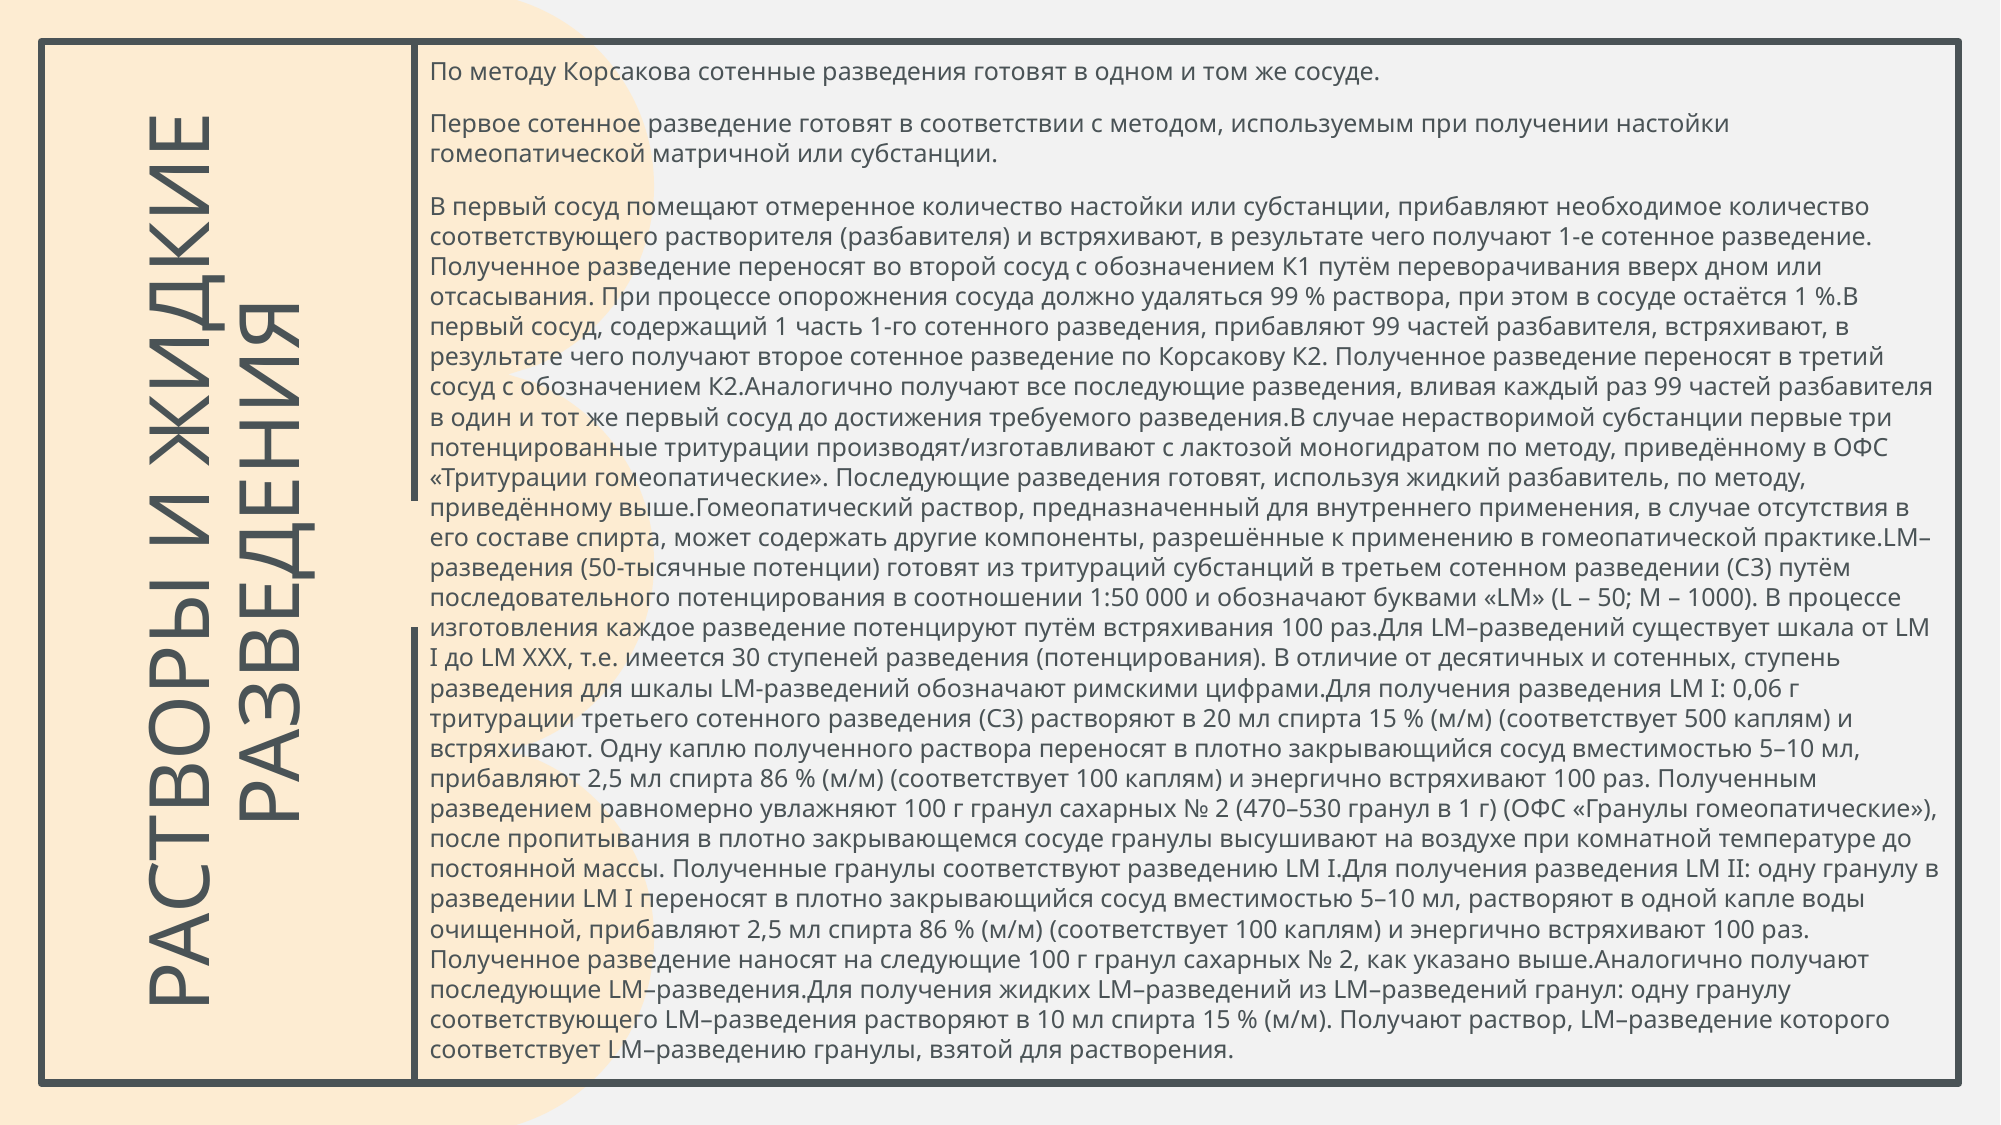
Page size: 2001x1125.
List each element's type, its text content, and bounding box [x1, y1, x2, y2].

title РАСТВОРЫ И ЖИДКИЕ РАЗВЕДЕНИЯ [39, 45, 417, 1080]
list По методу Корсакова сотенные разведения готовят в одном и том же сосуде. Первое сотенное разведение готовят в соответствии с методом, используемым при получении настойки гомеопатической матричной или субстанции. В первый сосуд помещают отмеренное количество настойки или субстанции, прибавляют необходимое количество соответствующего растворителя (разбавителя) и встряхивают, в результате чего получают 1-е сотенное разведение. Полученное разведение переносят во второй сосуд с обозначением К1 путём переворачивания вверх дном или отсасывания. При процессе опорожнения сосуда должно удаляться 99 % раствора, при этом в сосуде остаётся 1 %.В первый сосуд, содержащий 1 часть 1-го сотенного разведения, прибавляют 99 частей разбавителя, встряхивают, в результате чего получают второе сотенное разведение по Корсакову К2. Полученное разведение переносят в третий сосуд с обозначением К2.Аналогично получают все последующие разведения, вливая каждый раз 99 частей разбавителя в один и тот же первый сосуд до достижения требуемого разведения.В случае нерастворимой субстанции первые три потенцированные тритурации производят/изготавливают с лактозой моногидратом по методу, приведённому в ОФС «Тритурации гомеопатические». Последующие разведения готовят, используя жидкий разбавитель, по методу, приведённому выше.Гомеопатический раствор, предназначенный для внутреннего применения, в случае отсутствия в его составе спирта, может содержать другие компоненты, разрешённые к применению в гомеопатической практике.LM–разведения (50-тысячные потенции) готовят из тритураций субстанций в третьем сотенном разведении (С3) путём последовательного потенцирования в соотношении 1:50 000 и обозначают буквами «LM» (L – 50; M – 1000). В процессе изготовления каждое разведение потенцируют путём встряхивания 100 раз.Для LM–разведений существует шкала от LM I до LM XXX, т.е. имеется 30 ступеней разведения (потенцирования). В отличие от десятичных и сотенных, ступень разведения для шкалы LM-разведений обозначают римскими цифрами.Для получения разведения LM I: 0,06 г тритурации третьего сотенного разведения (С3) растворяют в 20 мл спирта 15 % (м/м) (соответствует 500 каплям) и встряхивают. Одну каплю полученного раствора переносят в плотно закрывающийся сосуд вместимостью 5–10 мл, прибавляют 2,5 мл спирта 86 % (м/м) (соответствует 100 каплям) и энергично встряхивают 100 раз. Полученным разведением равномерно увлажняют 100 г гранул сахарных № 2 (470–530 гранул в 1 г) (ОФС «Гранулы гомеопатические»), после пропитывания в плотно закрывающемся сосуде гранулы высушивают на воздухе при комнатной температуре до постоянной массы. Полученные гранулы соответствуют разведению LM I.Для получения разведения LM II: одну гранулу в разведении LM I переносят в плотно закрывающийся сосуд вместимостью 5–10 мл, растворяют в одной капле воды очищенной, прибавляют 2,5 мл спирта 86 % (м/м) (соответствует 100 каплям) и энергично встряхивают 100 раз. Полученное разведение наносят на следующие 100 г гранул сахарных № 2, как указано выше.Аналогично получают последующие LM–разведения.Для получения жидких LM–разведений из LM–разведений гранул: одну гранулу соответствующего LM–разведения растворяют в 10 мл спирта 15 % (м/м). Получают раствор, LM–разведение которого соответствует LM–разведению гранулы, взятой для растворения. [414, 47, 1959, 1078]
